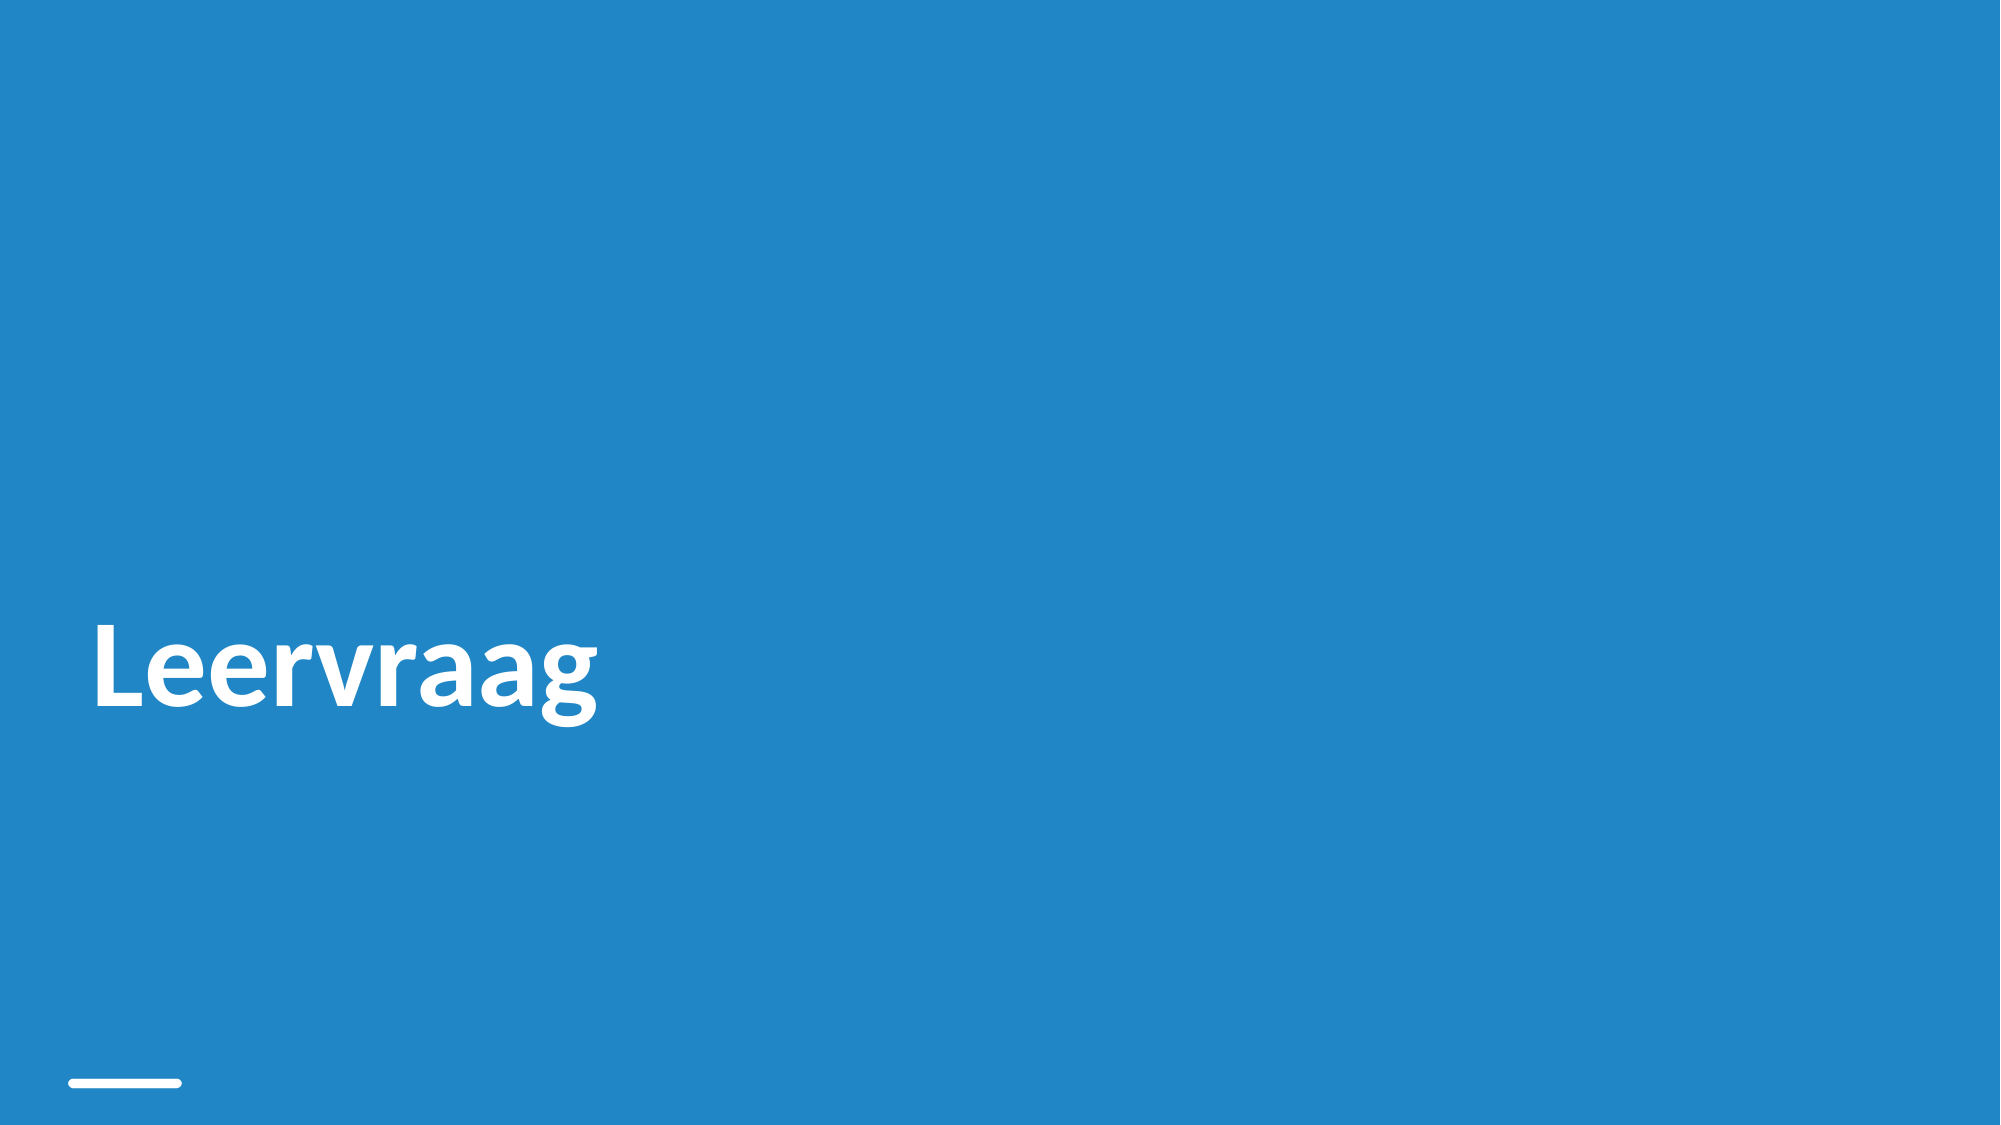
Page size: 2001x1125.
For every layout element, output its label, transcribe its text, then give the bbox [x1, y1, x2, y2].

picture [65, 1074, 184, 1092]
title Leervraag [76, 272, 1922, 741]
